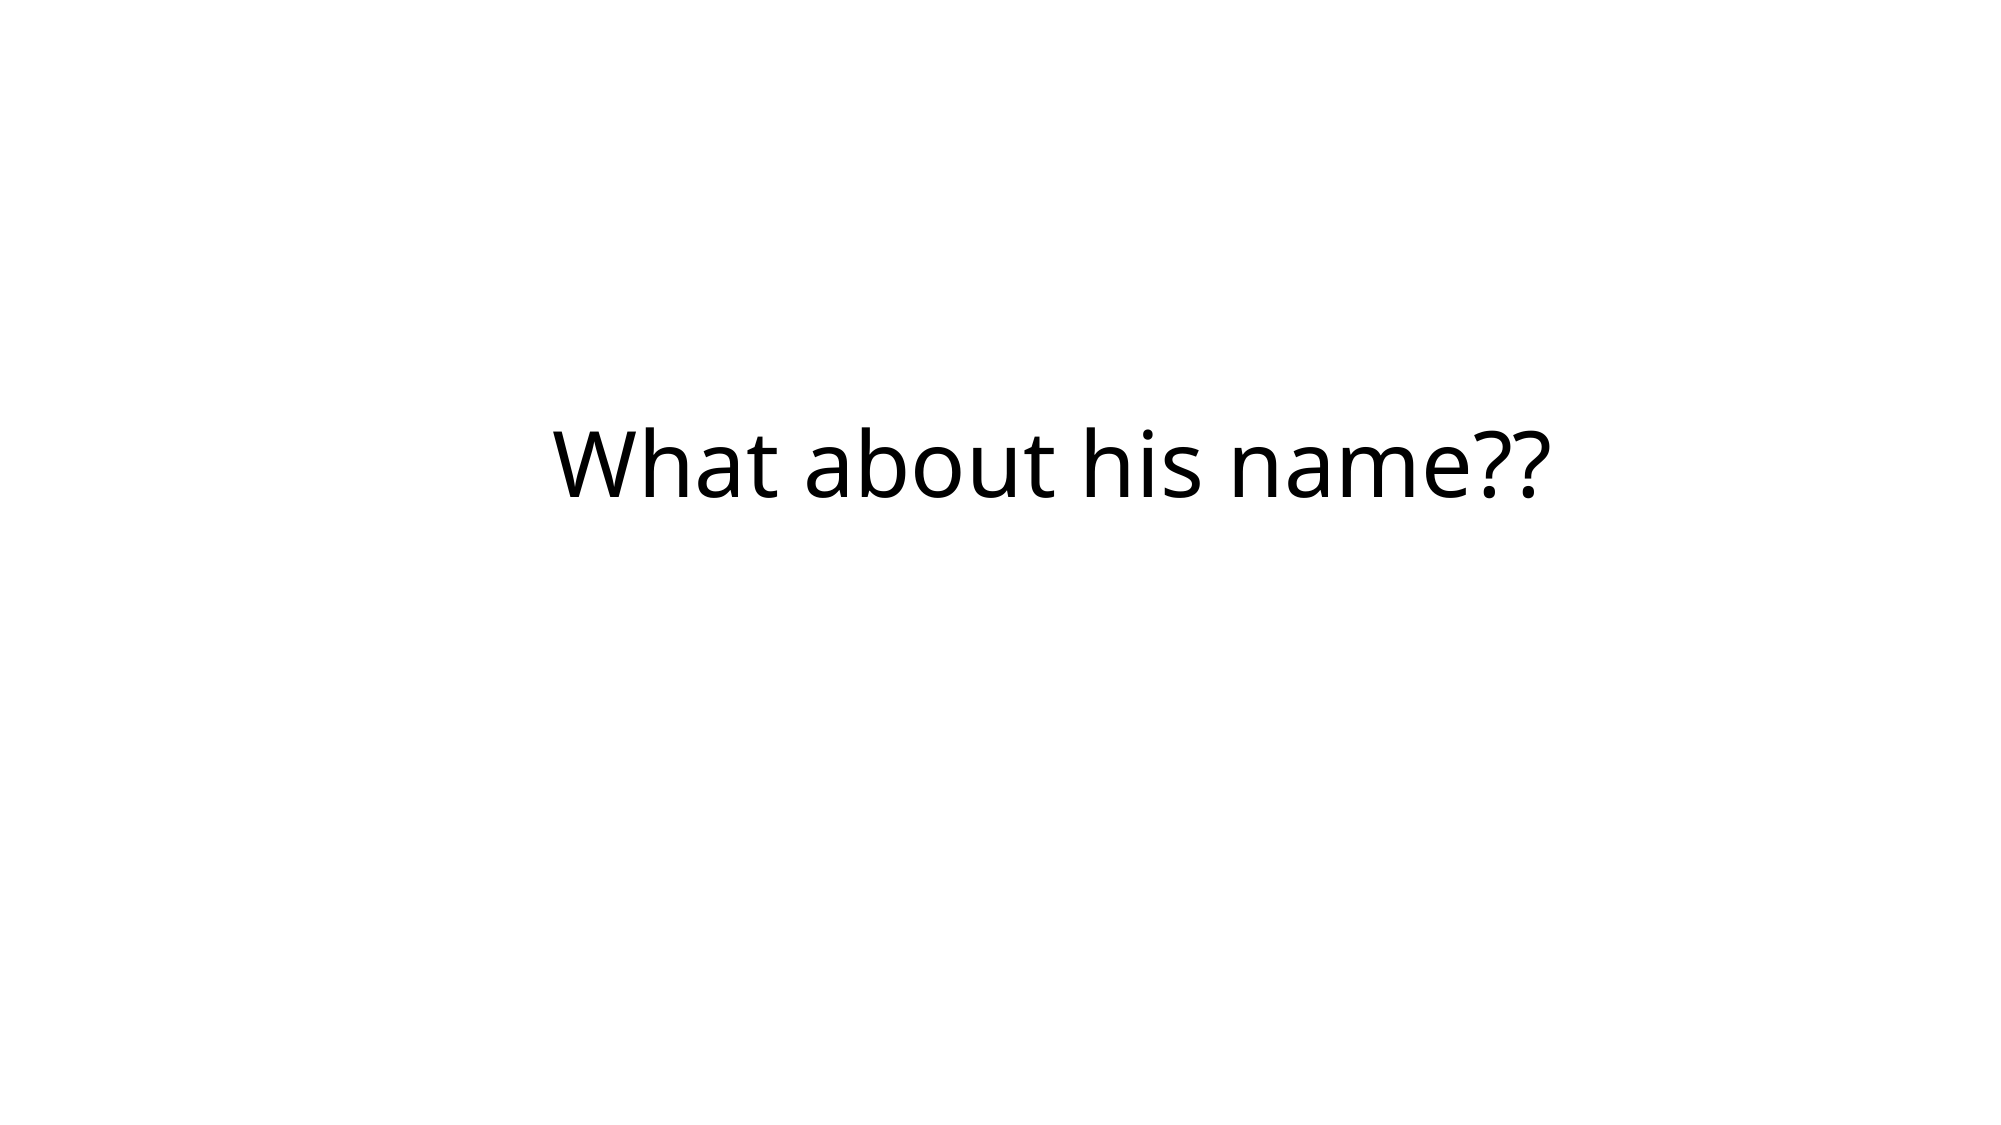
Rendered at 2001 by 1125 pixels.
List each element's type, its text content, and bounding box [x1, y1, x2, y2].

text_box What about his name?? [538, 398, 1569, 523]
